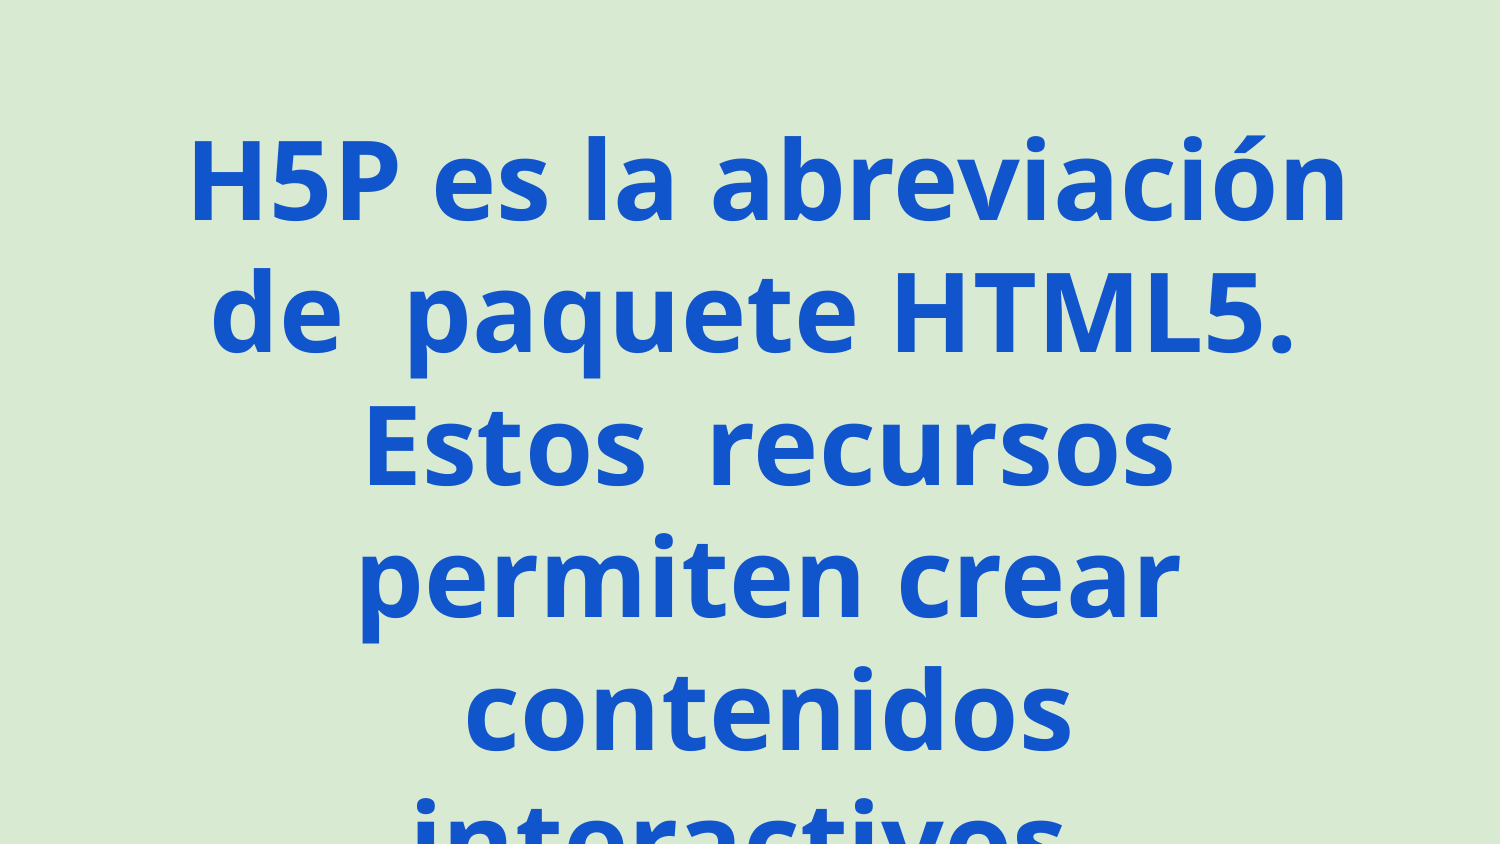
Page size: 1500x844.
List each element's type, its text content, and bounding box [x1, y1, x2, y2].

text_box H5P es la abreviación de paquete HTML5. Estos recursos permiten crear contenidos interactivos. [134, 94, 1404, 661]
